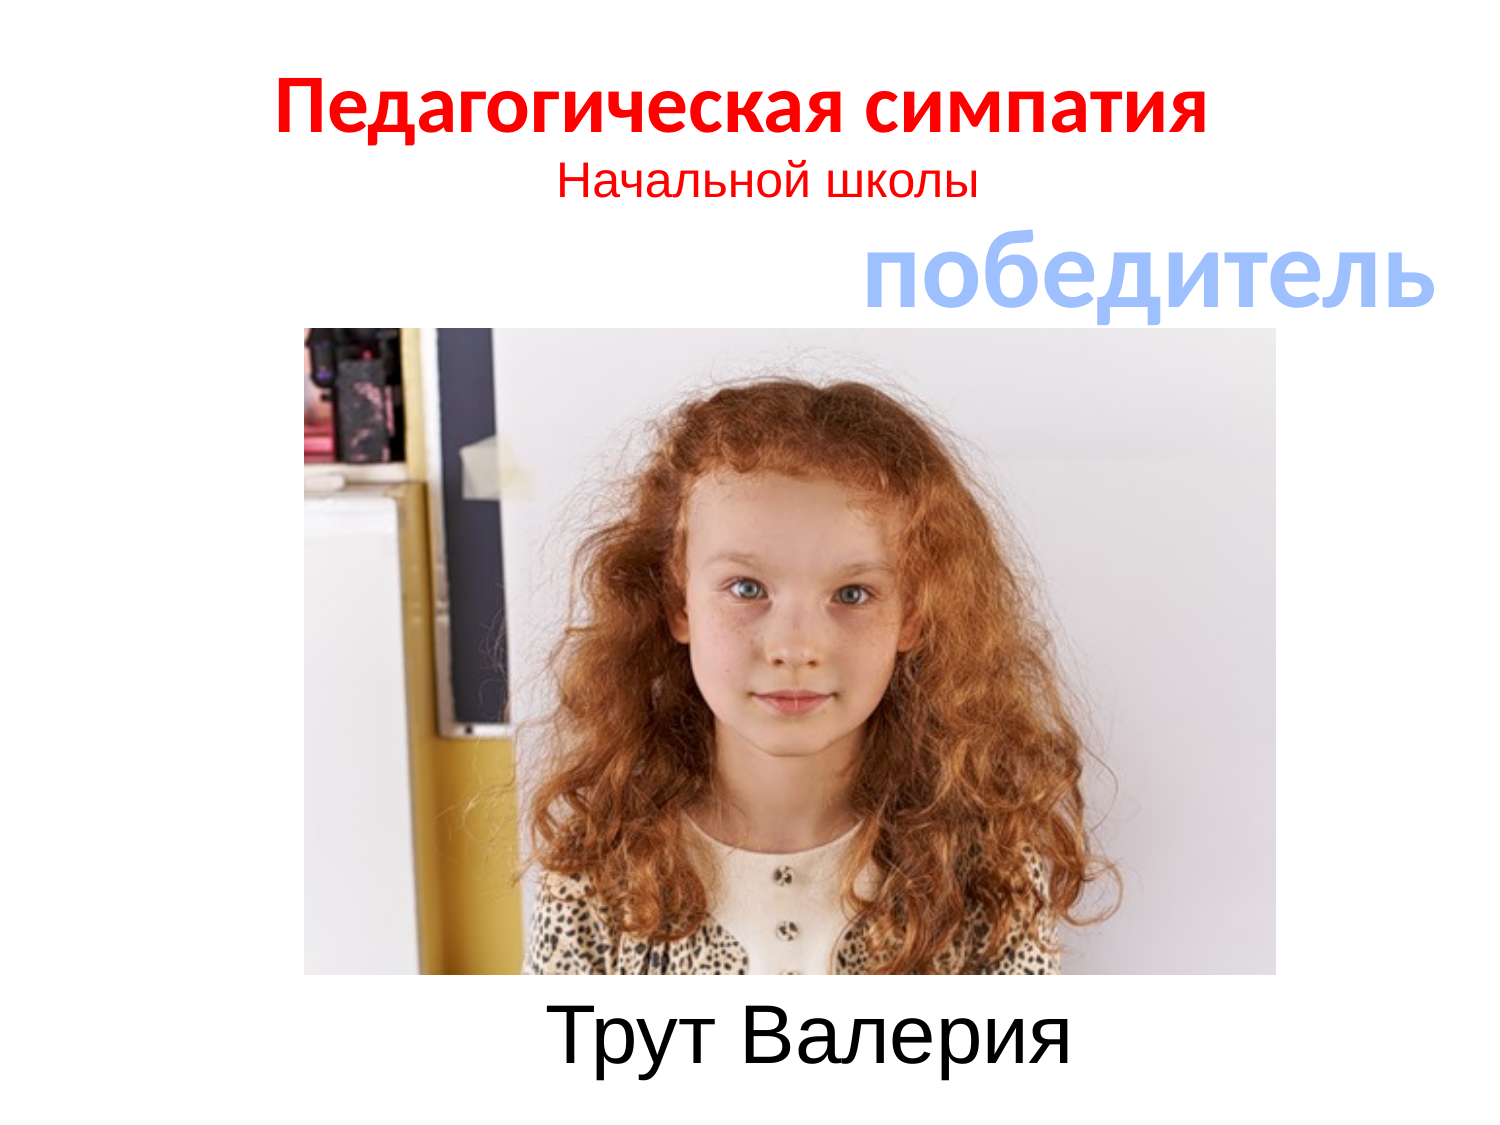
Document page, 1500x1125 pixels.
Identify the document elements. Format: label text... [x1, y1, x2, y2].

title Педагогическая симпатия [105, 46, 1381, 153]
text_box победитель [846, 187, 1453, 338]
text_box Трут Валерия [530, 984, 1113, 1088]
picture [304, 327, 1277, 976]
text_box Начальной школы [541, 140, 995, 216]
